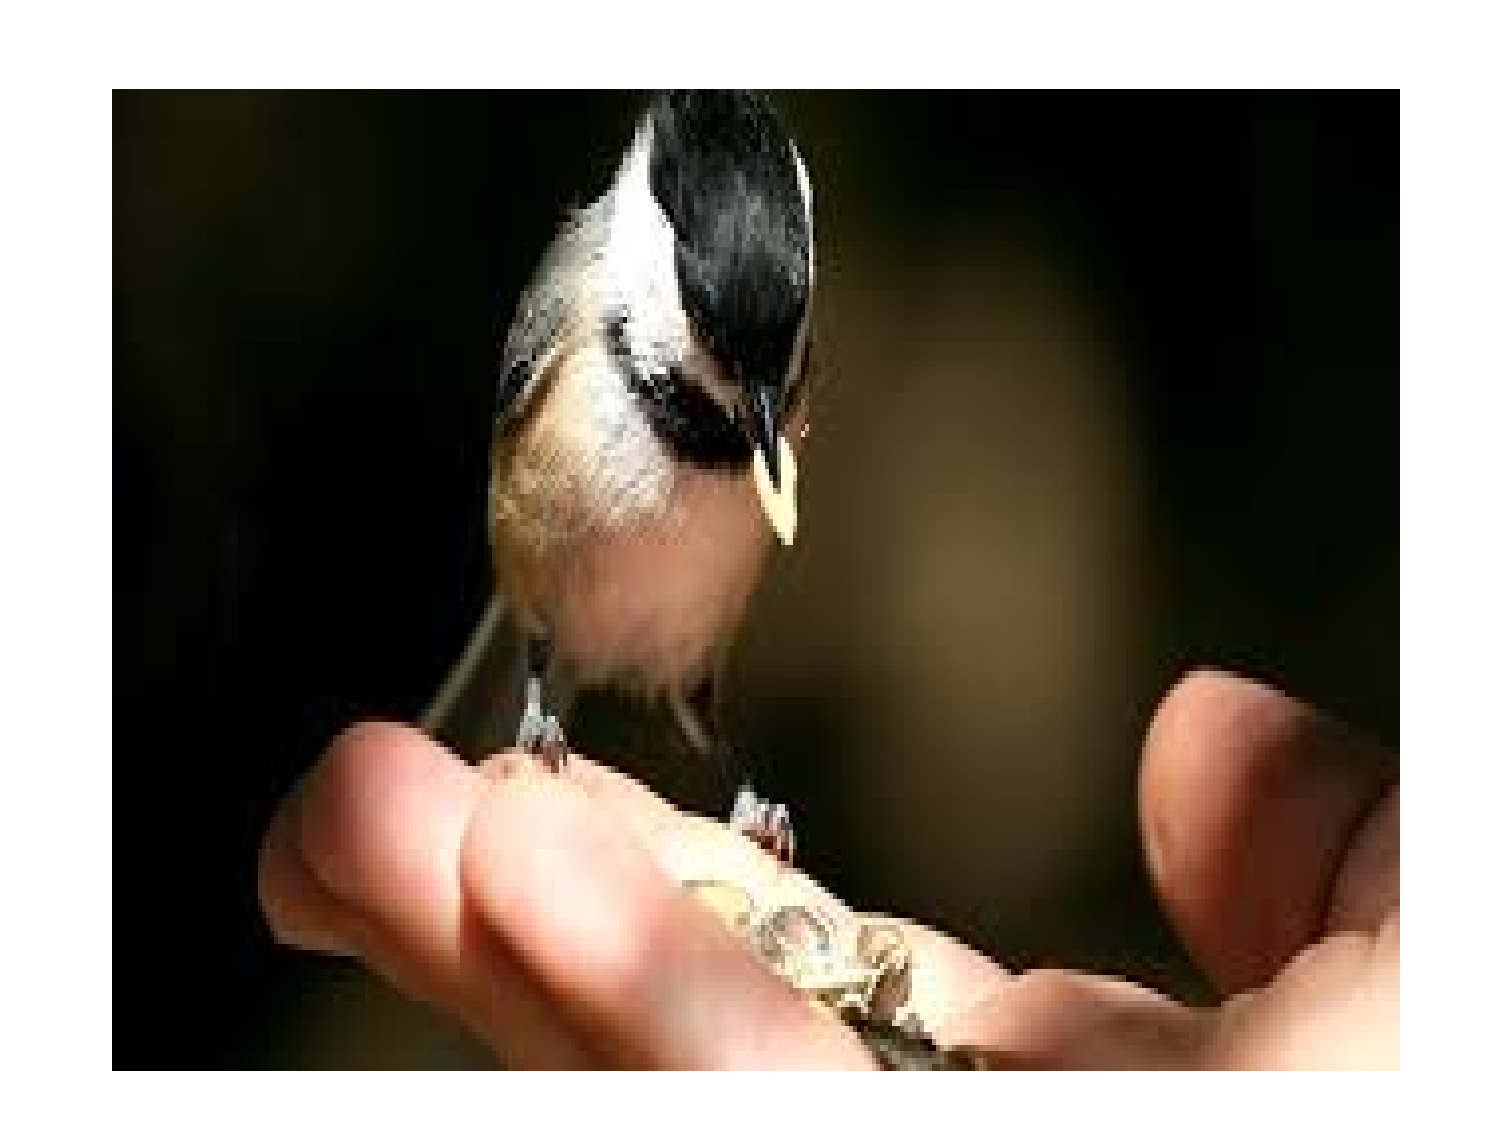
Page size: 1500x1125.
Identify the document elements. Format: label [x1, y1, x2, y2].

list [111, 89, 1400, 1071]
